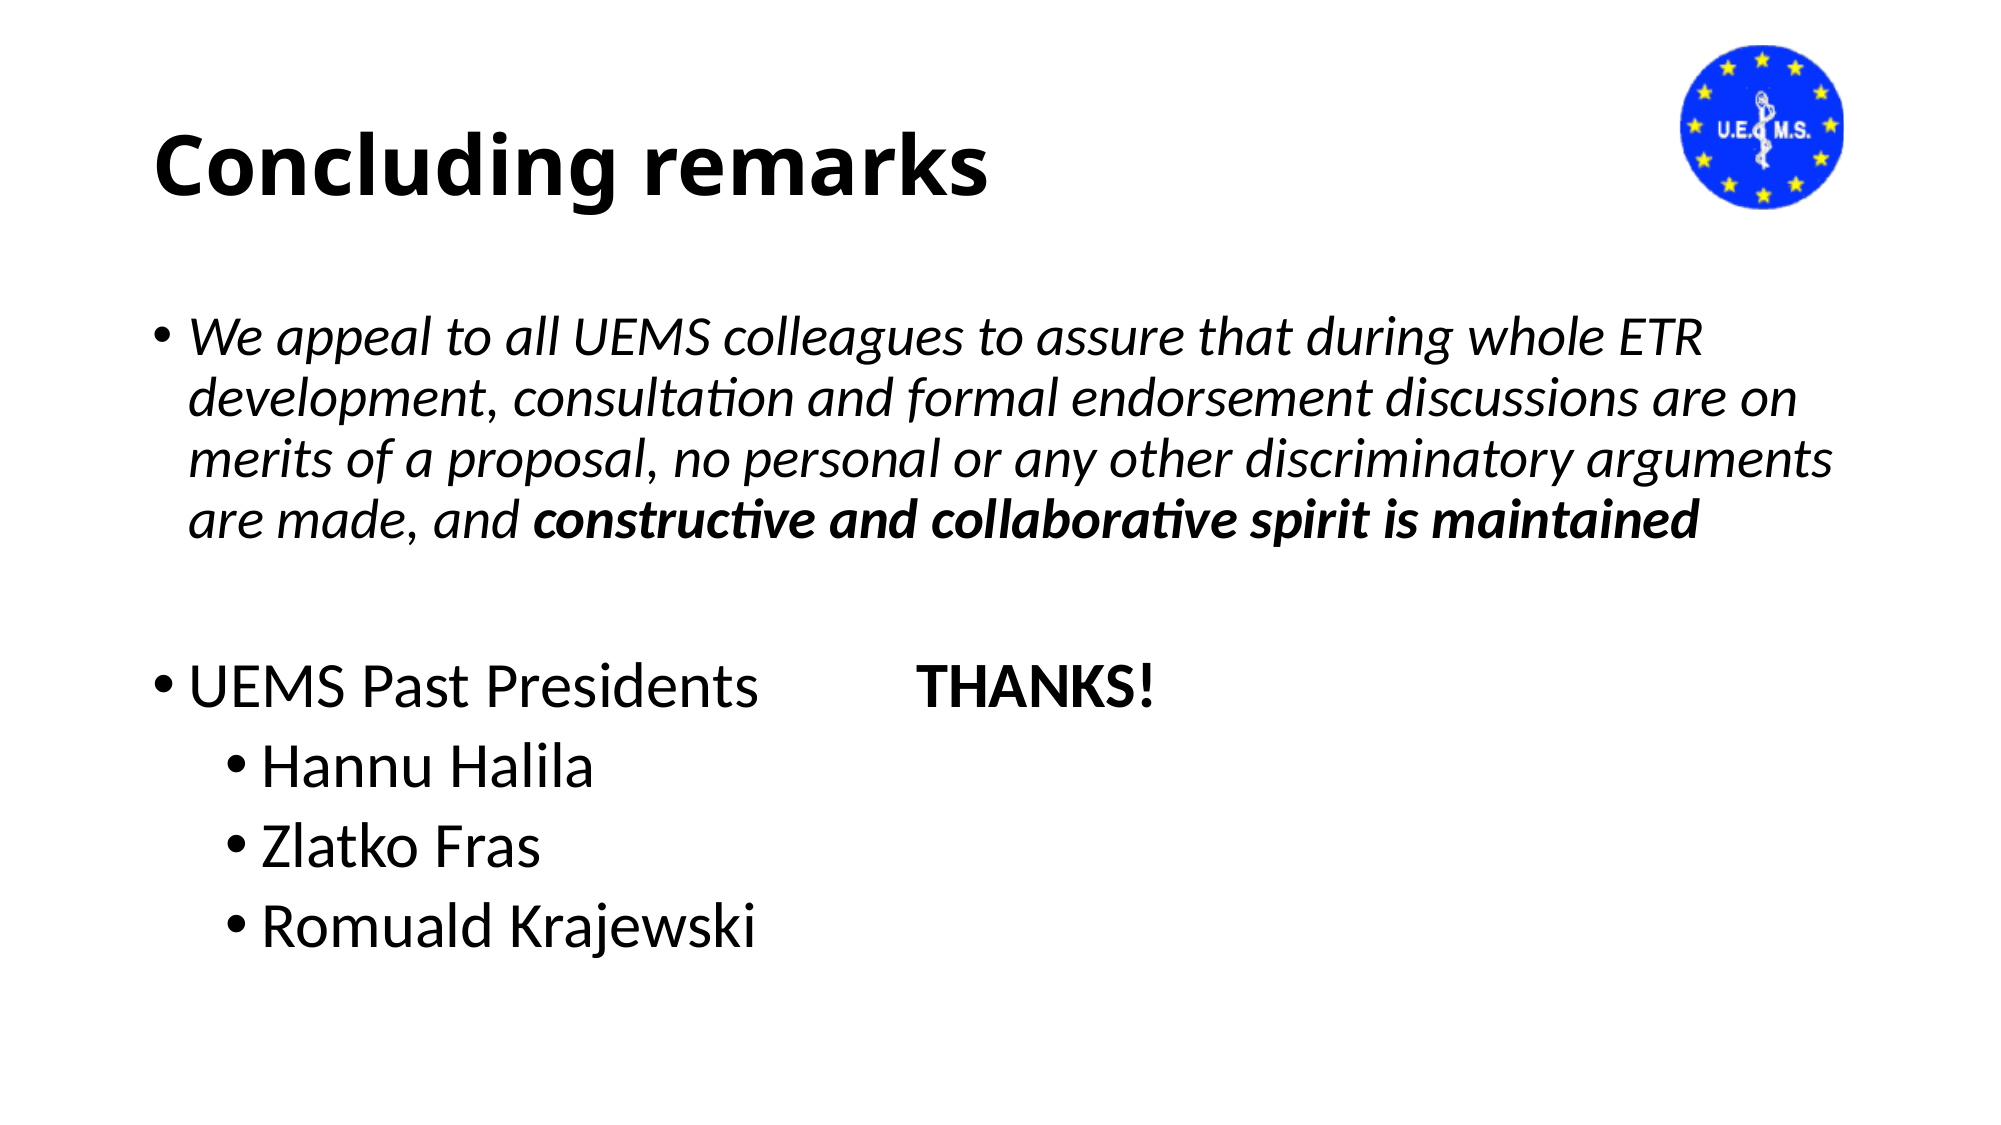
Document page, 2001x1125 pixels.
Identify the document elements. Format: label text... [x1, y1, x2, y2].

title Concluding remarks [137, 59, 1863, 278]
list We appeal to all UEMS colleagues to assure that during whole ETR development, consultation and formal endorsement discussions are on merits of a proposal, no personal or any other discriminatory arguments are made, and constructive and collaborative spirit is maintained UEMS Past Presidents THANKS! Hannu Halila Zlatko Fras Romuald Krajewski [137, 299, 1863, 1014]
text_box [1679, 44, 1844, 210]
